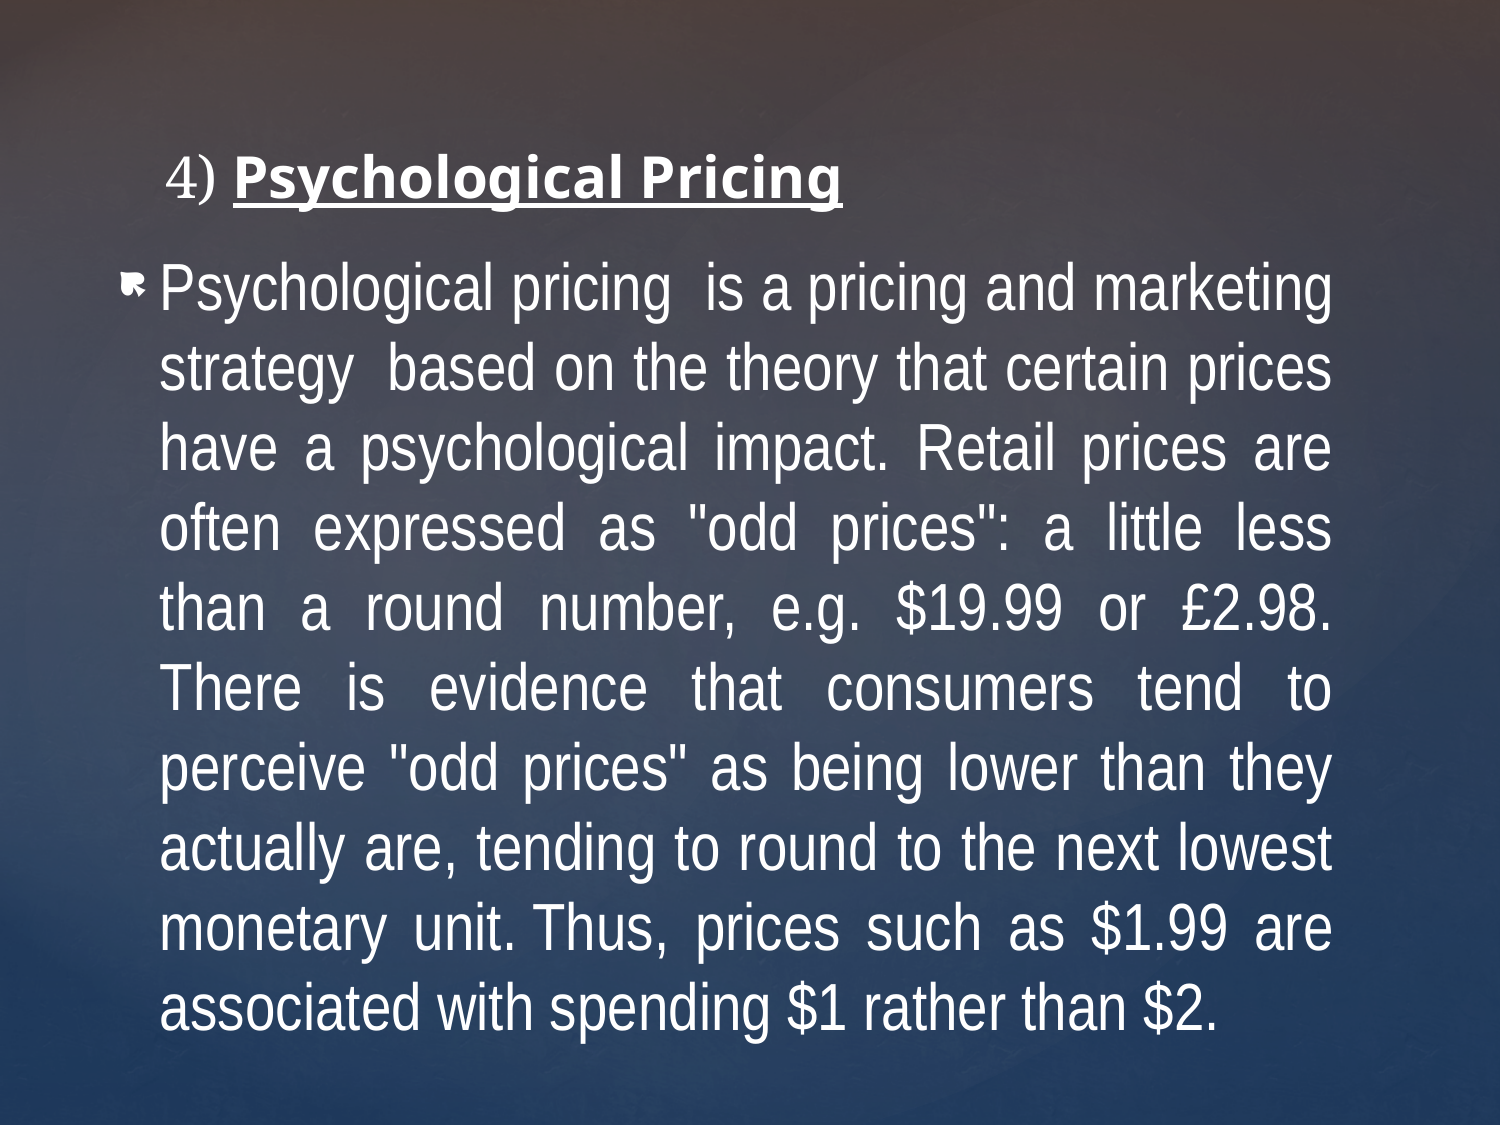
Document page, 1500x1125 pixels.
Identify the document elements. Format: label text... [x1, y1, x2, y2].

list Psychological pricing is a pricing and marketing strategy based on the theory that certain prices have a psychological impact. Retail prices are often expressed as "odd prices": a little less than a round number, e.g. $19.99 or £2.98. There is evidence that consumers tend to perceive "odd prices" as being lower than they actually are, tending to round to the next lowest monetary unit. Thus, prices such as $1.99 are associated with spending $1 rather than $2. [99, 249, 1350, 1038]
title 4) Psychological Pricing [150, 62, 1388, 288]
